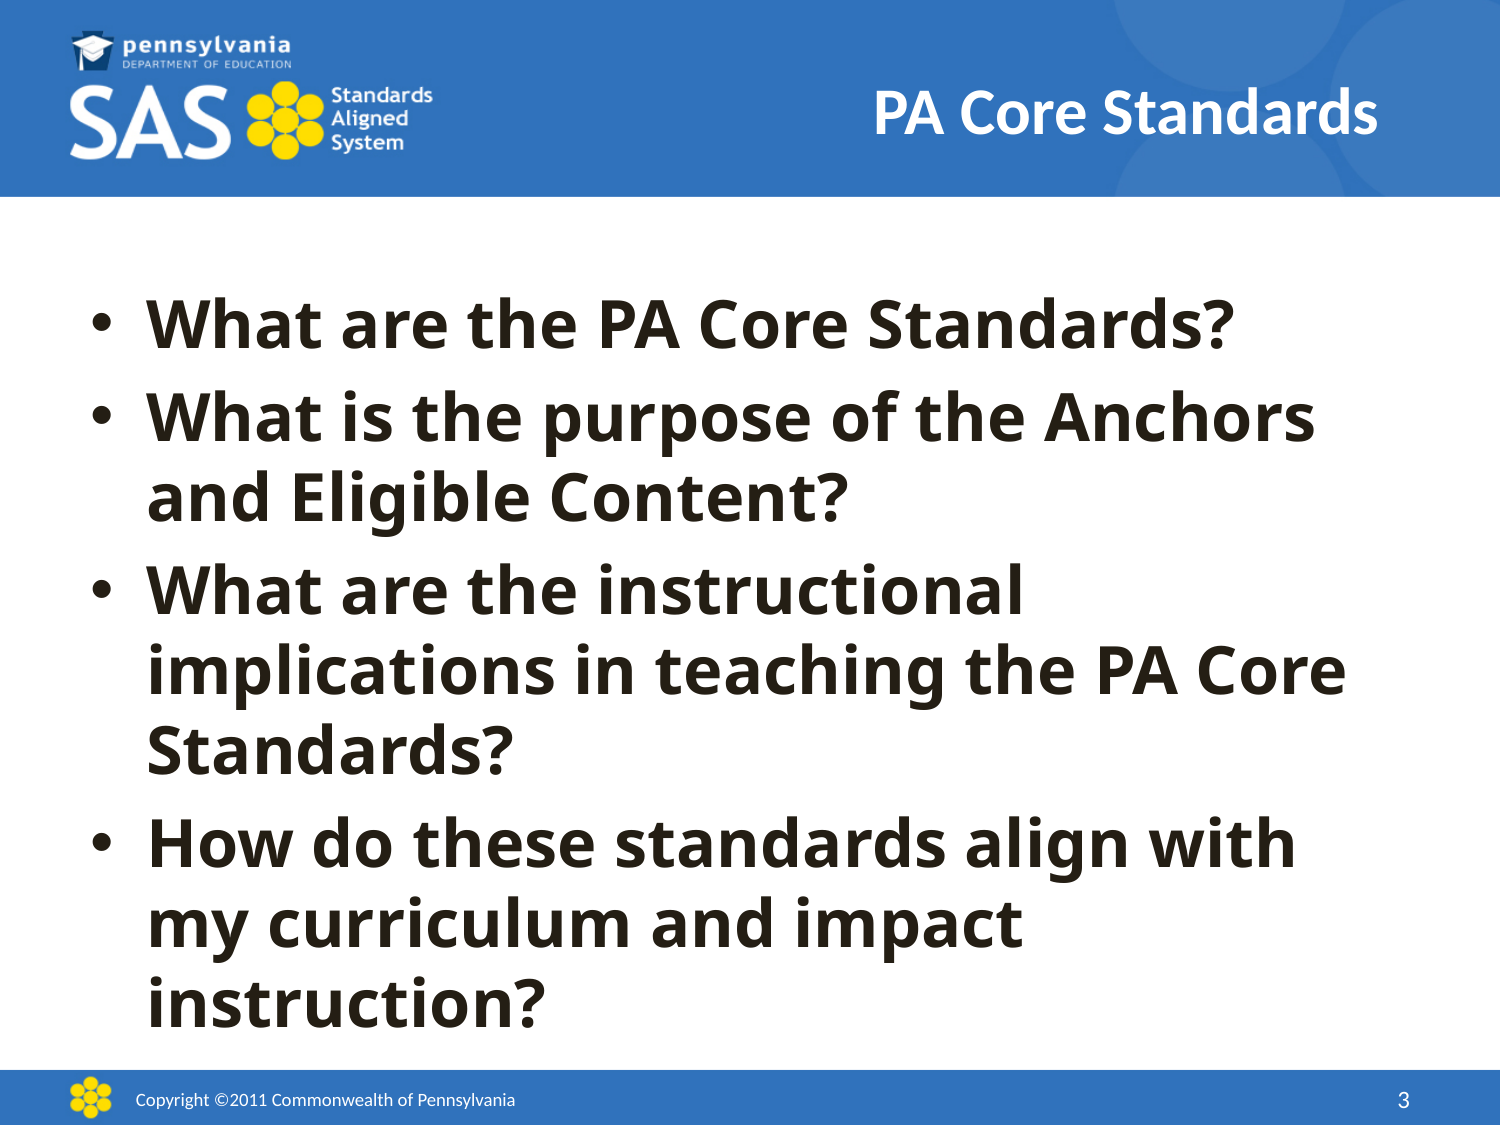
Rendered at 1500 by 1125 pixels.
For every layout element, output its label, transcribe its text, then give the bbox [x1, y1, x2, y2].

title PA Core Standards [483, 0, 1425, 215]
slide_number 3 [1247, 1072, 1425, 1125]
list What are the PA Core Standards? What is the purpose of the Anchors and Eligible Content? What are the instructional implications in teaching the PA Core Standards? How do these standards align with my curriculum and impact instruction? [75, 274, 1425, 1017]
footer Copyright ©2011 Commonwealth of Pennsylvania [120, 1072, 598, 1125]
picture [0, 0, 1500, 1125]
